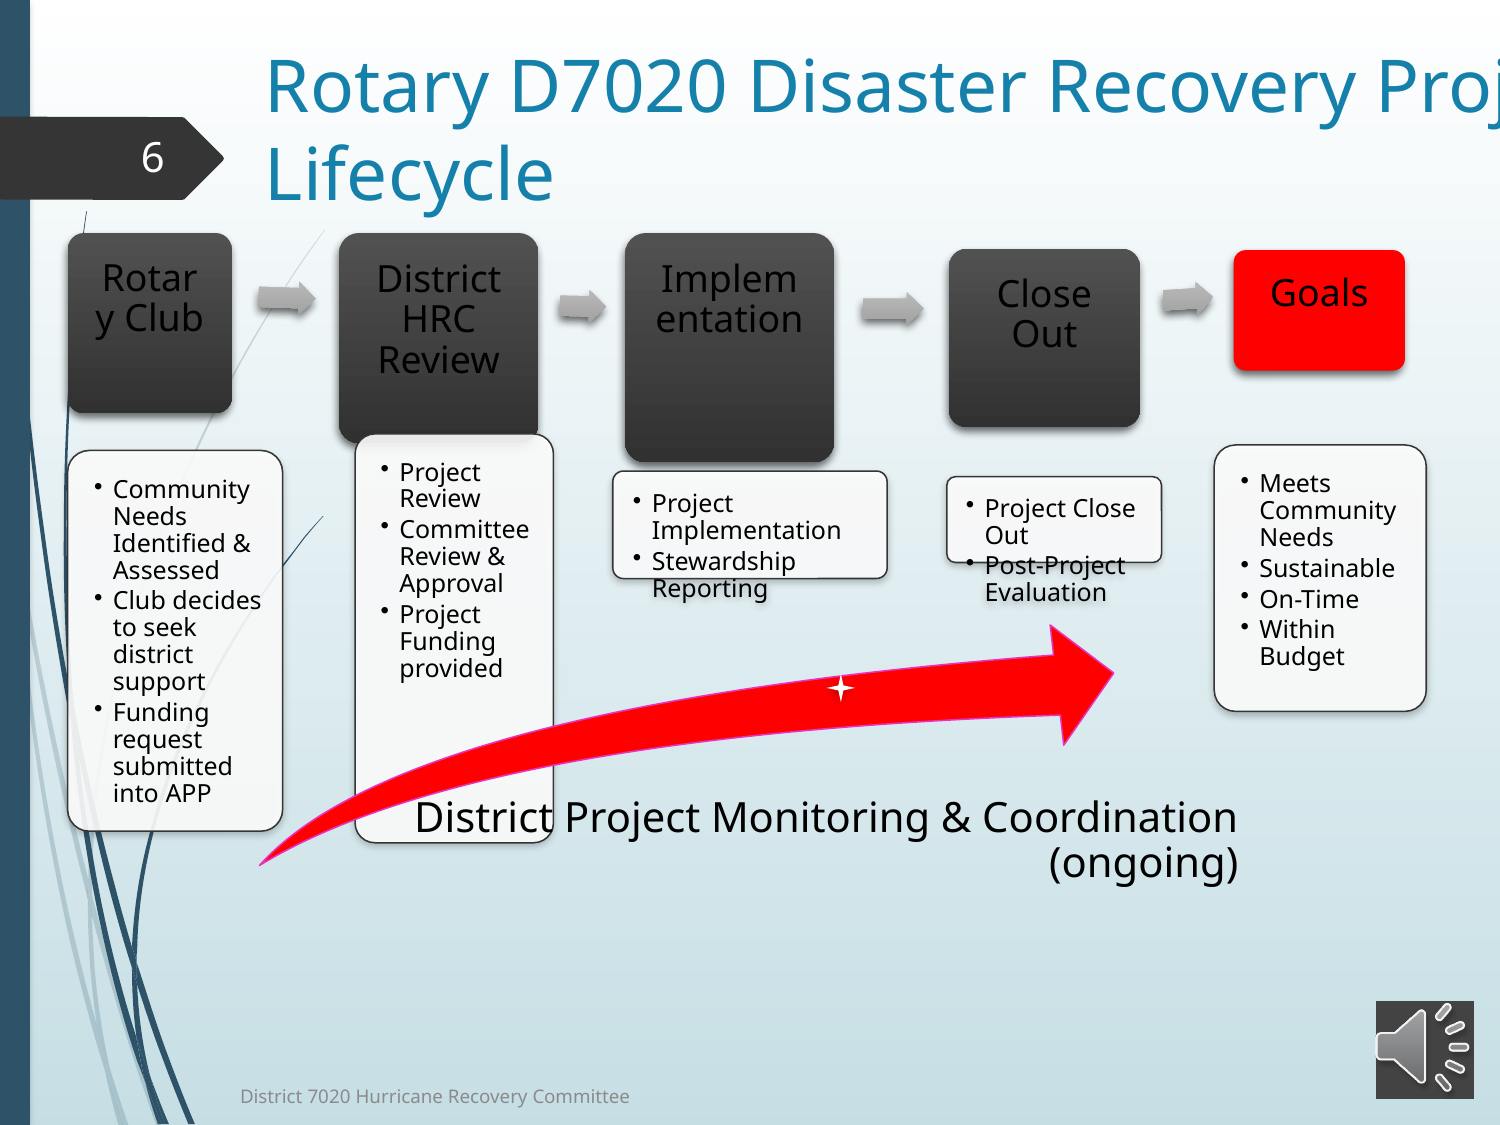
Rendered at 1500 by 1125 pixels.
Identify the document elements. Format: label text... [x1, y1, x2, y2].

title Rotary D7020 Disaster Recovery Project Lifecycle [249, 32, 1500, 220]
picture [1374, 999, 1476, 1101]
footer District 7020 Hurricane Recovery Committee [225, 1065, 1163, 1125]
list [67, 871, 1456, 989]
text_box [30, 624, 1456, 866]
slide_number 6 [83, 129, 180, 190]
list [67, 232, 1456, 624]
